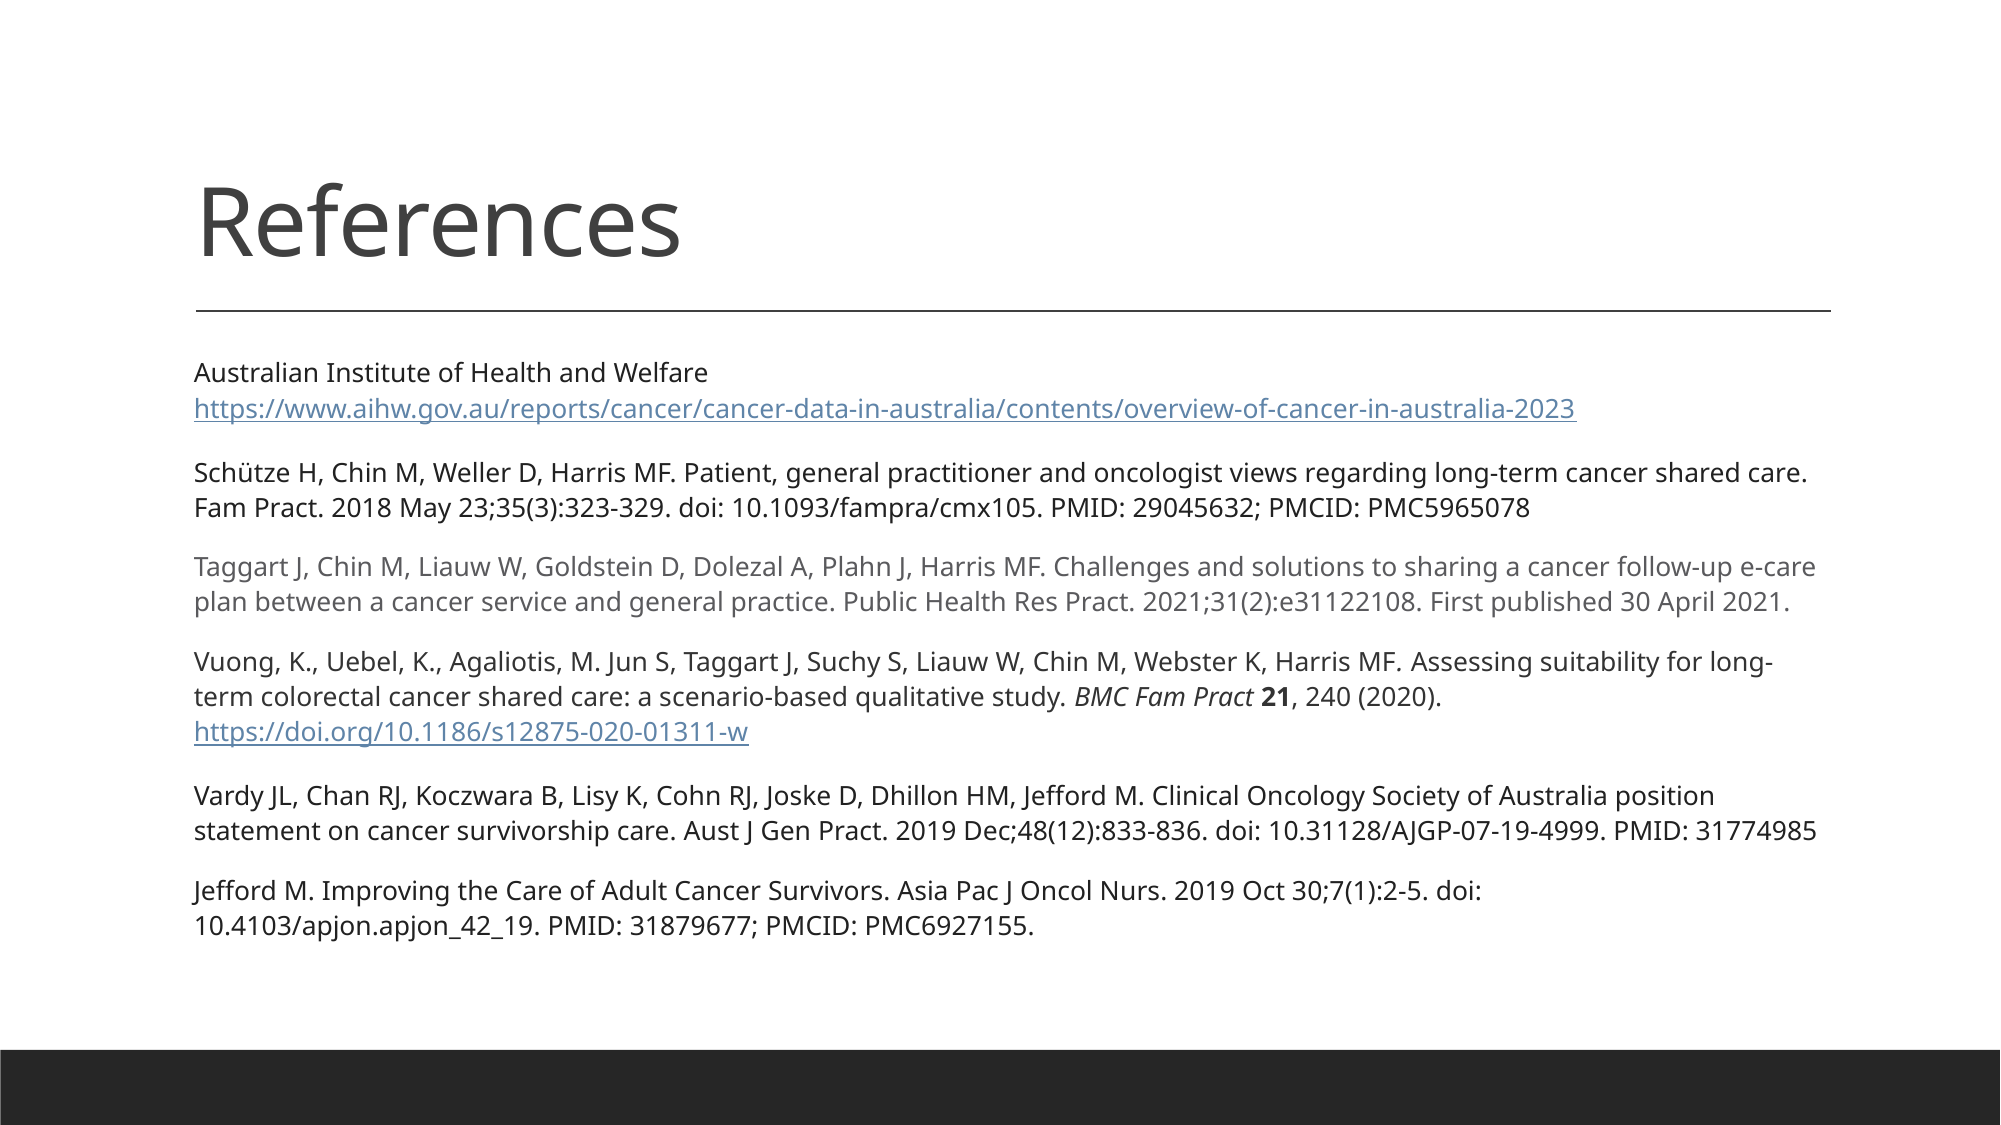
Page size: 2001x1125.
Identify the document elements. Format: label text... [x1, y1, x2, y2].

list Australian Institute of Health and Welfare https://www.aihw.gov.au/reports/cancer/cancer-data-in-australia/contents/overview-of-cancer-in-australia-2023 Schütze H, Chin M, Weller D, Harris MF. Patient, general practitioner and oncologist views regarding long-term cancer shared care. Fam Pract. 2018 May 23;35(3):323-329. doi: 10.1093/fampra/cmx105. PMID: 29045632; PMCID: PMC5965078 Taggart J, Chin M, Liauw W, Goldstein D, Dolezal A, Plahn J, Harris MF. Challenges and solutions to sharing a cancer follow-up e-care plan between a cancer service and general practice. Public Health Res Pract. 2021;31(2):e31122108. First published 30 April 2021. Vuong, K., Uebel, K., Agaliotis, M. Jun S, Taggart J, Suchy S, Liauw W, Chin M, Webster K, Harris MF. Assessing suitability for long-term colorectal cancer shared care: a scenario-based qualitative study. BMC Fam Pract 21, 240 (2020). https://doi.org/10.1186/s12875-020-01311-w Vardy JL, Chan RJ, Koczwara B, Lisy K, Cohn RJ, Joske D, Dhillon HM, Jefford M. Clinical Oncology Society of Australia position statement on cancer survivorship care. Aust J Gen Pract. 2019 Dec;48(12):833-836. doi: 10.31128/AJGP-07-19-4999. PMID: 31774985 Jefford M. Improving the Care of Adult Cancer Survivors. Asia Pac J Oncol Nurs. 2019 Oct 30;7(1):2-5. doi: 10.4103/apjon.apjon_42_19. PMID: 31879677; PMCID: PMC6927155. [180, 345, 1830, 963]
title References [180, 47, 1830, 285]
